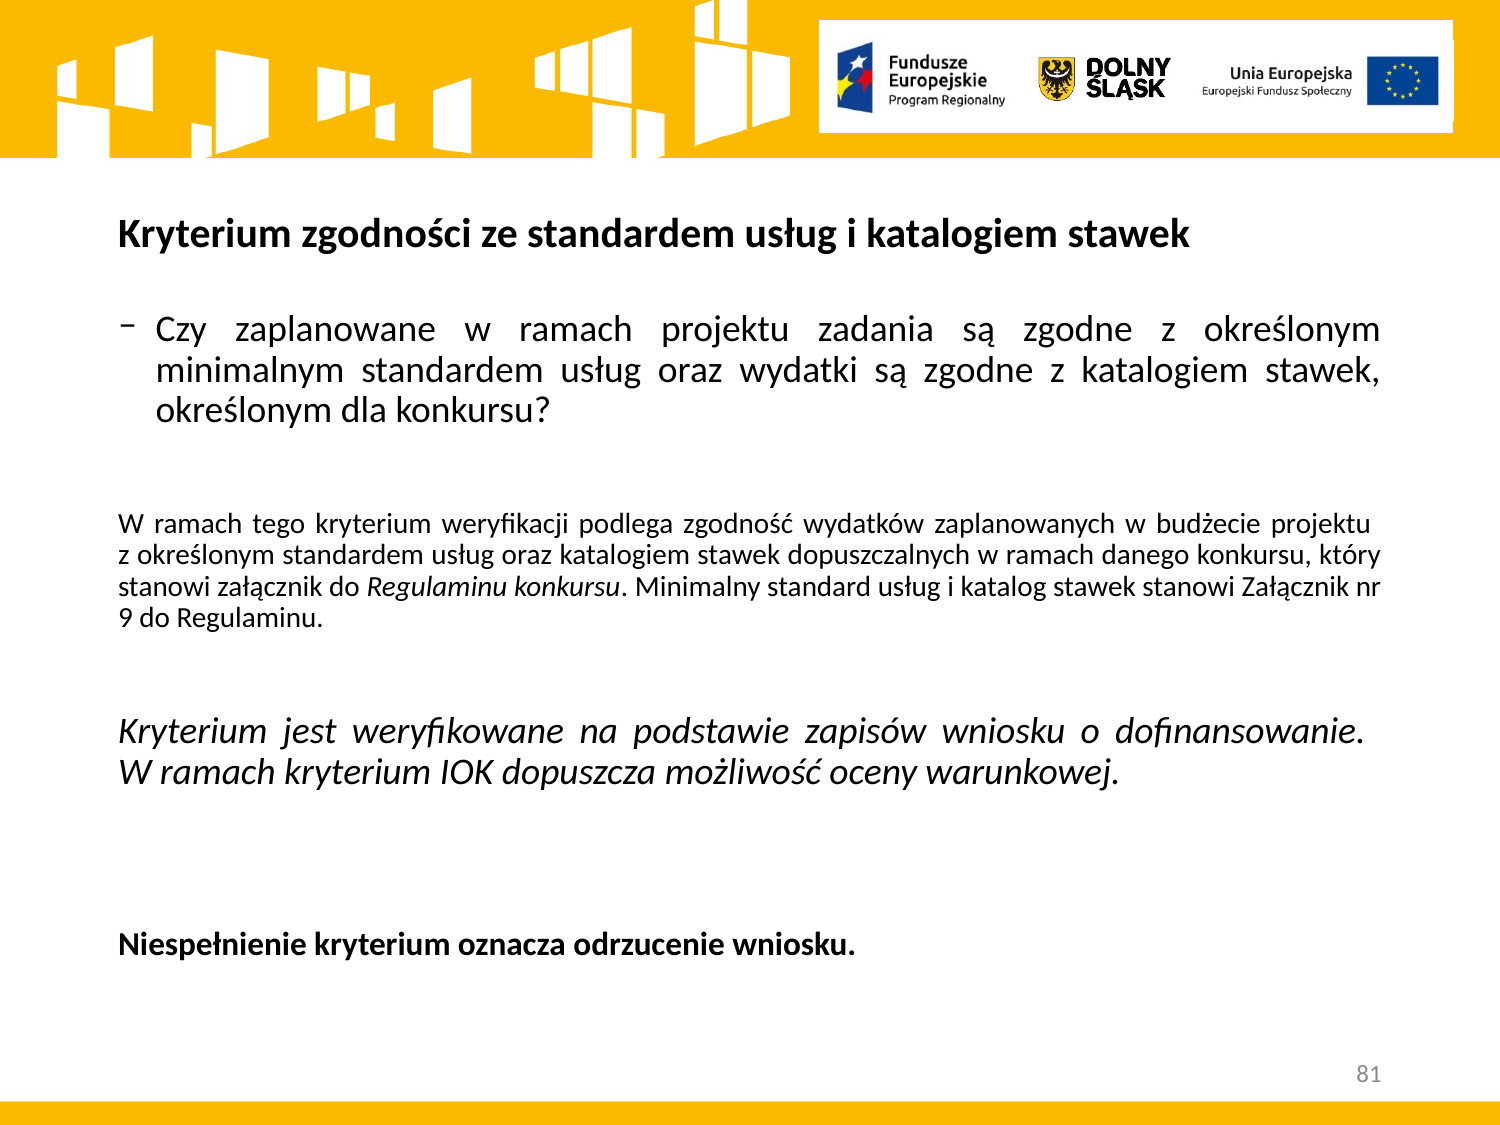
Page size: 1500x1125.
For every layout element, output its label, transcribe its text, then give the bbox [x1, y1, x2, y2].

title Kryterium zgodności ze standardem usług i katalogiem stawek [102, 156, 1398, 301]
picture [0, 0, 1500, 1125]
list Czy zaplanowane w ramach projektu zadania są zgodne z określonym minimalnym standardem usług oraz wydatki są zgodne z katalogiem stawek, określonym dla konkursu? W ramach tego kryterium weryfikacji podlega zgodność wydatków zaplanowanych w budżecie projektu z określonym standardem usług oraz katalogiem stawek dopuszczalnych w ramach danego konkursu, który stanowi załącznik do Regulaminu konkursu. Minimalny standard usług i katalog stawek stanowi Załącznik nr 9 do Regulaminu. Kryterium jest weryfikowane na podstawie zapisów wniosku o dofinansowanie. W ramach kryterium IOK dopuszcza możliwość oceny warunkowej. Niespełnienie kryterium oznacza odrzucenie wniosku. [102, 301, 1398, 1014]
slide_number 81 [1059, 1042, 1397, 1103]
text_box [790, 0, 1500, 156]
